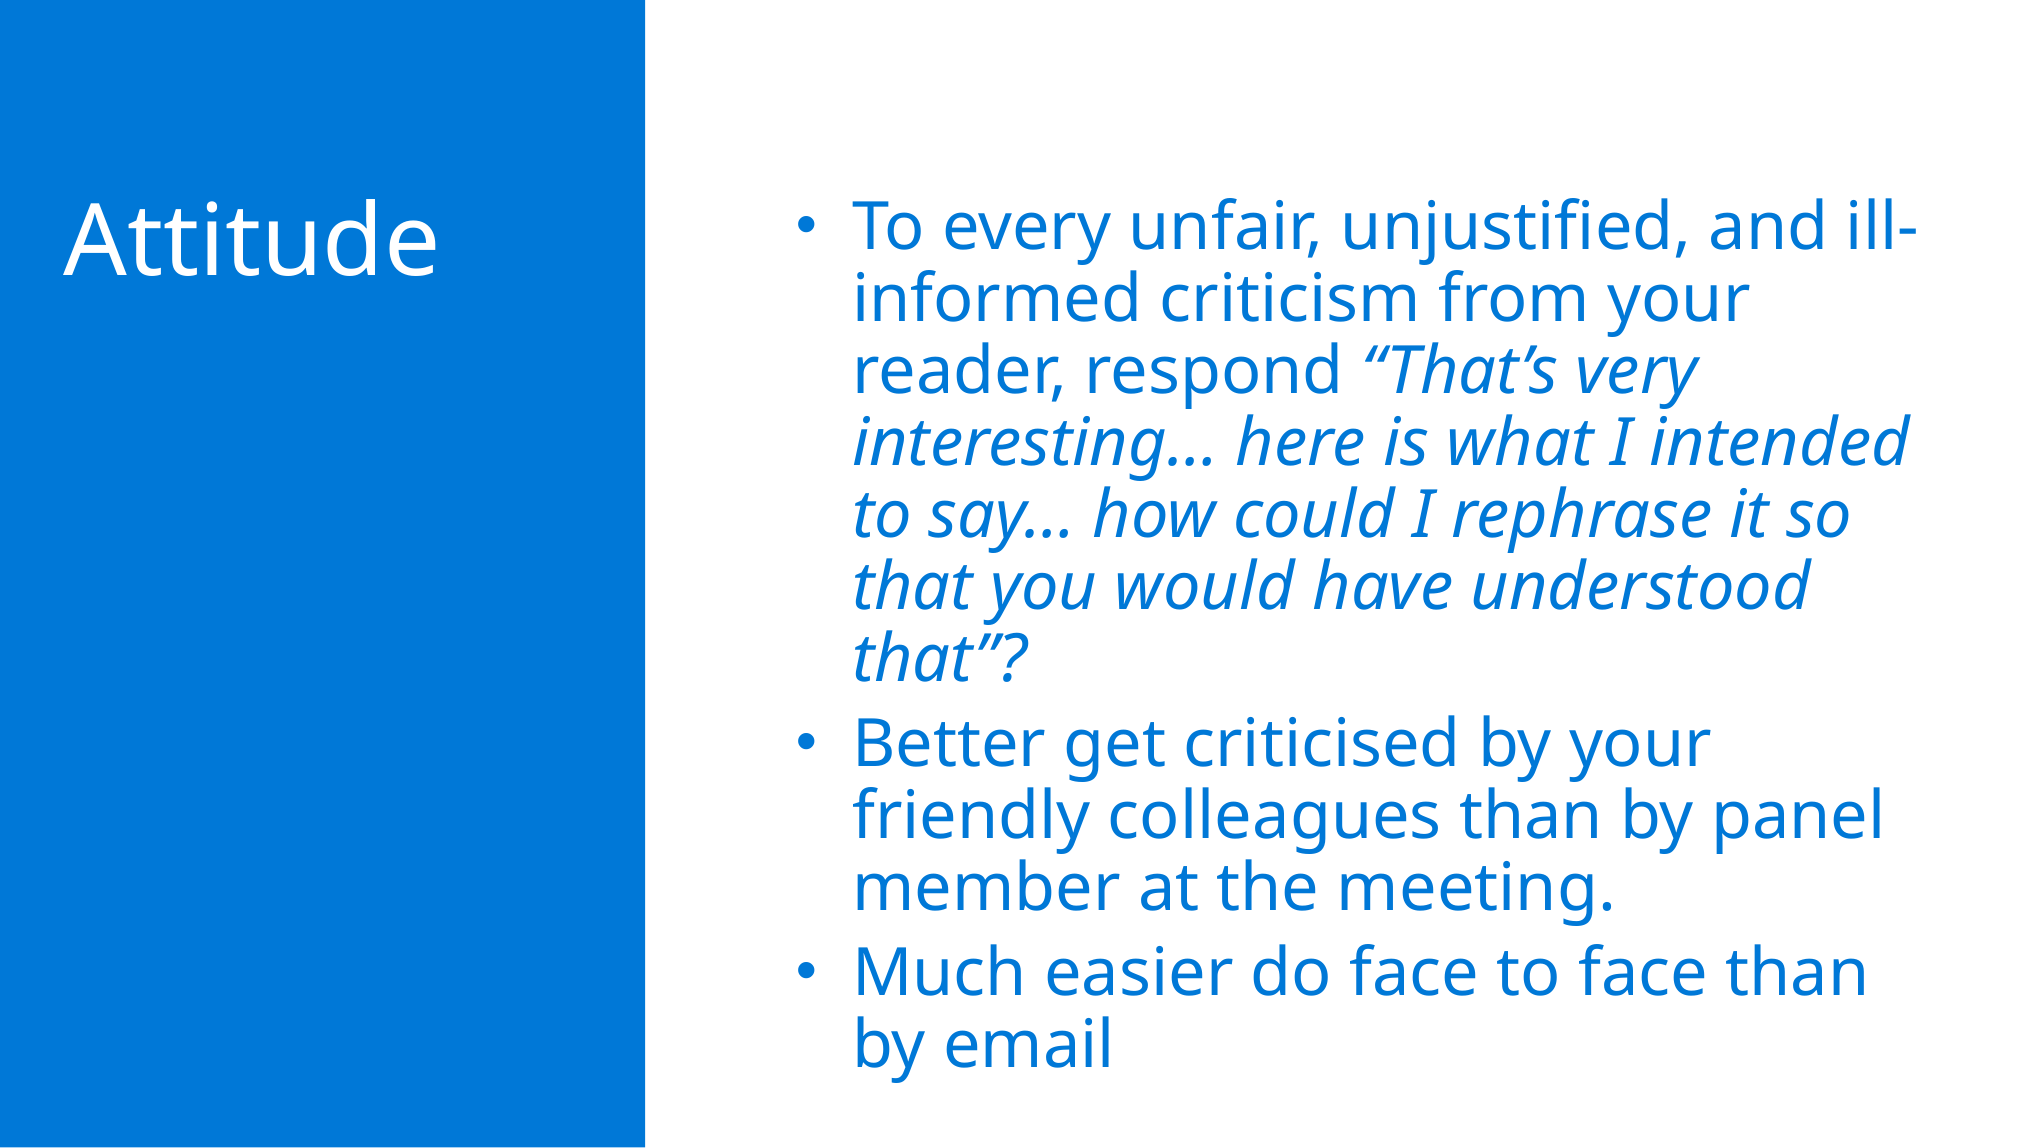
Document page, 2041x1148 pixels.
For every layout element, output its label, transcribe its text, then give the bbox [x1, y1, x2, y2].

list To every unfair, unjustified, and ill-informed criticism from your reader, respond “That’s very interesting… here is what I intended to say… how could I rephrase it so that you would have understood that”? Better get criticised by your friendly colleagues than by panel member at the meeting. Much easier do face to face than by email [771, 177, 1966, 1129]
list Attitude [39, 174, 607, 314]
